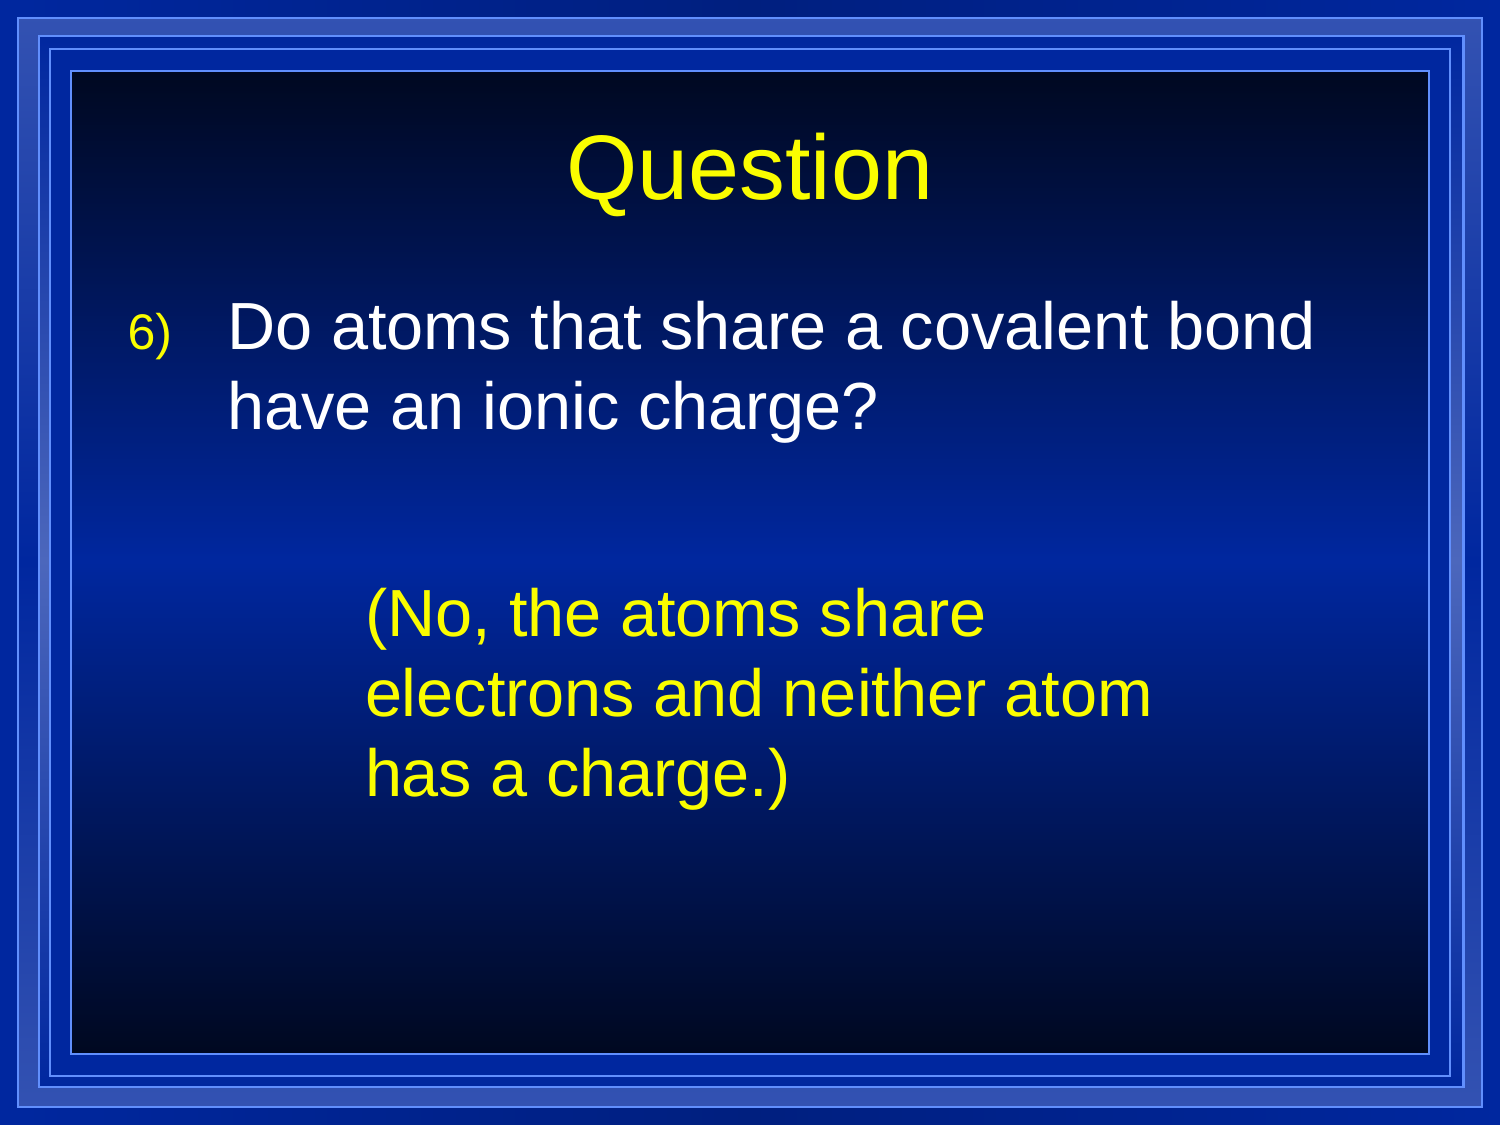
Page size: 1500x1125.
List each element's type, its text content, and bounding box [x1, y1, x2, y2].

list Do atoms that share a covalent bond have an ionic charge? [112, 275, 1388, 1038]
title Question [112, 99, 1388, 225]
text_box (No, the atoms share electrons and neither atom has a charge.) [349, 562, 1250, 818]
